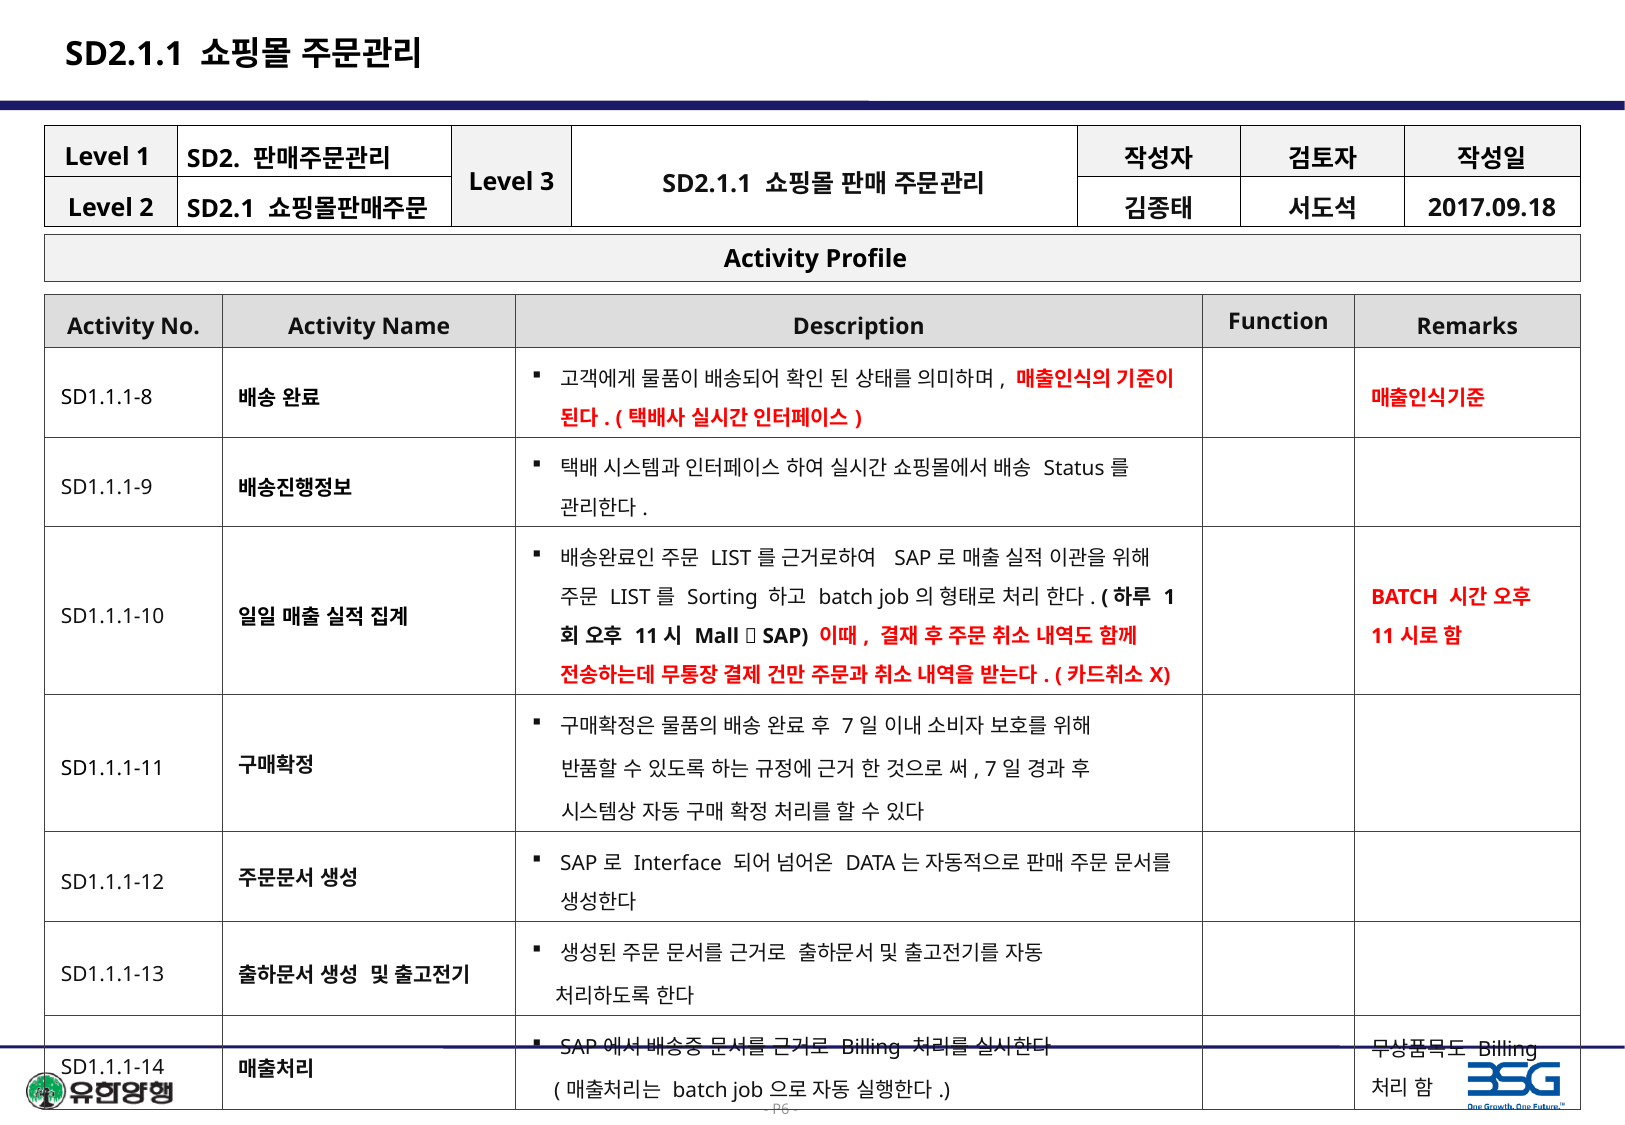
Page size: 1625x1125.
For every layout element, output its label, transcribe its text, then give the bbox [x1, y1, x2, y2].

table_cell [1355, 438, 1580, 526]
table_cell SD1.1.1-12 [45, 832, 222, 921]
table_cell [1203, 832, 1354, 921]
table_cell SD1.1.1-10 [45, 527, 222, 694]
table_cell [1355, 832, 1580, 921]
table_header Level 1 [45, 126, 177, 176]
table_cell 김종태 [1078, 177, 1240, 226]
table_cell 주문문서 생성 [223, 832, 515, 921]
table_cell SAP로 Interface 되어 넘어온 DATA는 자동적으로 판매 주문 문서를 생성한다 [516, 832, 1202, 921]
table_header SD2.1.1 쇼핑몰 판매 주문관리 [572, 126, 1077, 226]
table_cell 무상품목도 Billing 처리 함 [1355, 1016, 1580, 1109]
table_cell [1203, 348, 1354, 437]
table_cell 출하문서 생성 및 출고전기 [223, 922, 515, 1015]
table_cell [1355, 695, 1580, 831]
table_header Remarks [1355, 295, 1580, 347]
table_header Function [1203, 295, 1354, 347]
table_cell 배송완료인 주문 LIST를 근거로하여 SAP로 매출 실적 이관을 위해 주문 LIST를 Sorting 하고 batch job의 형태로 처리 한다. (하루 1회 오후 11시 Mall  SAP) 이때, 결재 후 주문 취소 내역도 함께 전송하는데 무통장 결제 건만 주문과 취소 내역을 받는다. (카드취소X) [516, 527, 1202, 694]
table_cell 서도석 [1241, 177, 1404, 226]
table_cell SD1.1.1-14 [45, 1016, 222, 1109]
picture [20, 1068, 178, 1112]
table_cell [1203, 922, 1354, 1015]
table_cell Level 2 [45, 177, 177, 226]
table_cell [1203, 438, 1354, 526]
table_cell 일일 매출 실적 집계 [223, 527, 515, 694]
table_cell 택배 시스템과 인터페이스 하여 실시간 쇼핑몰에서 배송 Status를 관리한다. [516, 438, 1202, 526]
table_cell SD2.1 쇼핑몰판매주문 [178, 177, 451, 226]
table_cell 고객에게 물품이 배송되어 확인 된 상태를 의미하며, 매출인식의 기준이 된다. (택배사 실시간 인터페이스) [516, 348, 1202, 437]
table_cell 매출인식기준 [1355, 348, 1580, 437]
table_cell 배송 완료 [223, 348, 515, 437]
table_header 작성자 [1078, 126, 1240, 176]
table_cell 생성된 주문 문서를 근거로 출하문서 및 출고전기를 자동 처리하도록 한다 [516, 922, 1202, 1015]
table_cell [1203, 527, 1354, 694]
table_cell 배송진행정보 [223, 438, 515, 526]
table_cell SD1.1.1-9 [45, 438, 222, 526]
table_cell SD1.1.1-8 [45, 348, 222, 437]
table_header Activity Name [223, 295, 515, 347]
table_header 작성일 [1405, 126, 1580, 176]
table_header Description [516, 295, 1202, 347]
table_cell SD1.1.1-11 [45, 695, 222, 831]
table_header 검토자 [1241, 126, 1404, 176]
table_cell 구매확정 [223, 695, 515, 831]
table_cell 매출처리 [223, 1016, 515, 1109]
table_cell SAP에서 배송중 문서를 근거로 Billing 처리를 실시한다 (매출처리는 batch job으로 자동 실행한다.) [516, 1016, 1202, 1109]
table_cell [1355, 922, 1580, 1015]
table_header SD2. 판매주문관리 [178, 126, 451, 176]
table_cell SD1.1.1-13 [45, 922, 222, 1015]
table_cell 구매확정은 물품의 배송 완료 후 7일 이내 소비자 보호를 위해 반품할 수 있도록 하는 규정에 근거 한 것으로 써, 7일 경과 후 시스템상 자동 구매 확정 처리를 할 수 있다 [516, 695, 1202, 831]
table_header Level 3 [452, 126, 571, 226]
table_cell 2017.09.18 [1405, 177, 1580, 226]
table_header Activity No. [45, 295, 222, 347]
title SD2.1.1 쇼핑몰 주문관리 [50, 23, 1118, 80]
text_box Activity Profile [44, 234, 1581, 282]
table_cell [1203, 695, 1354, 831]
table_cell BATCH 시간 오후 11시로 함 [1355, 527, 1580, 694]
table_cell [1203, 1016, 1354, 1109]
